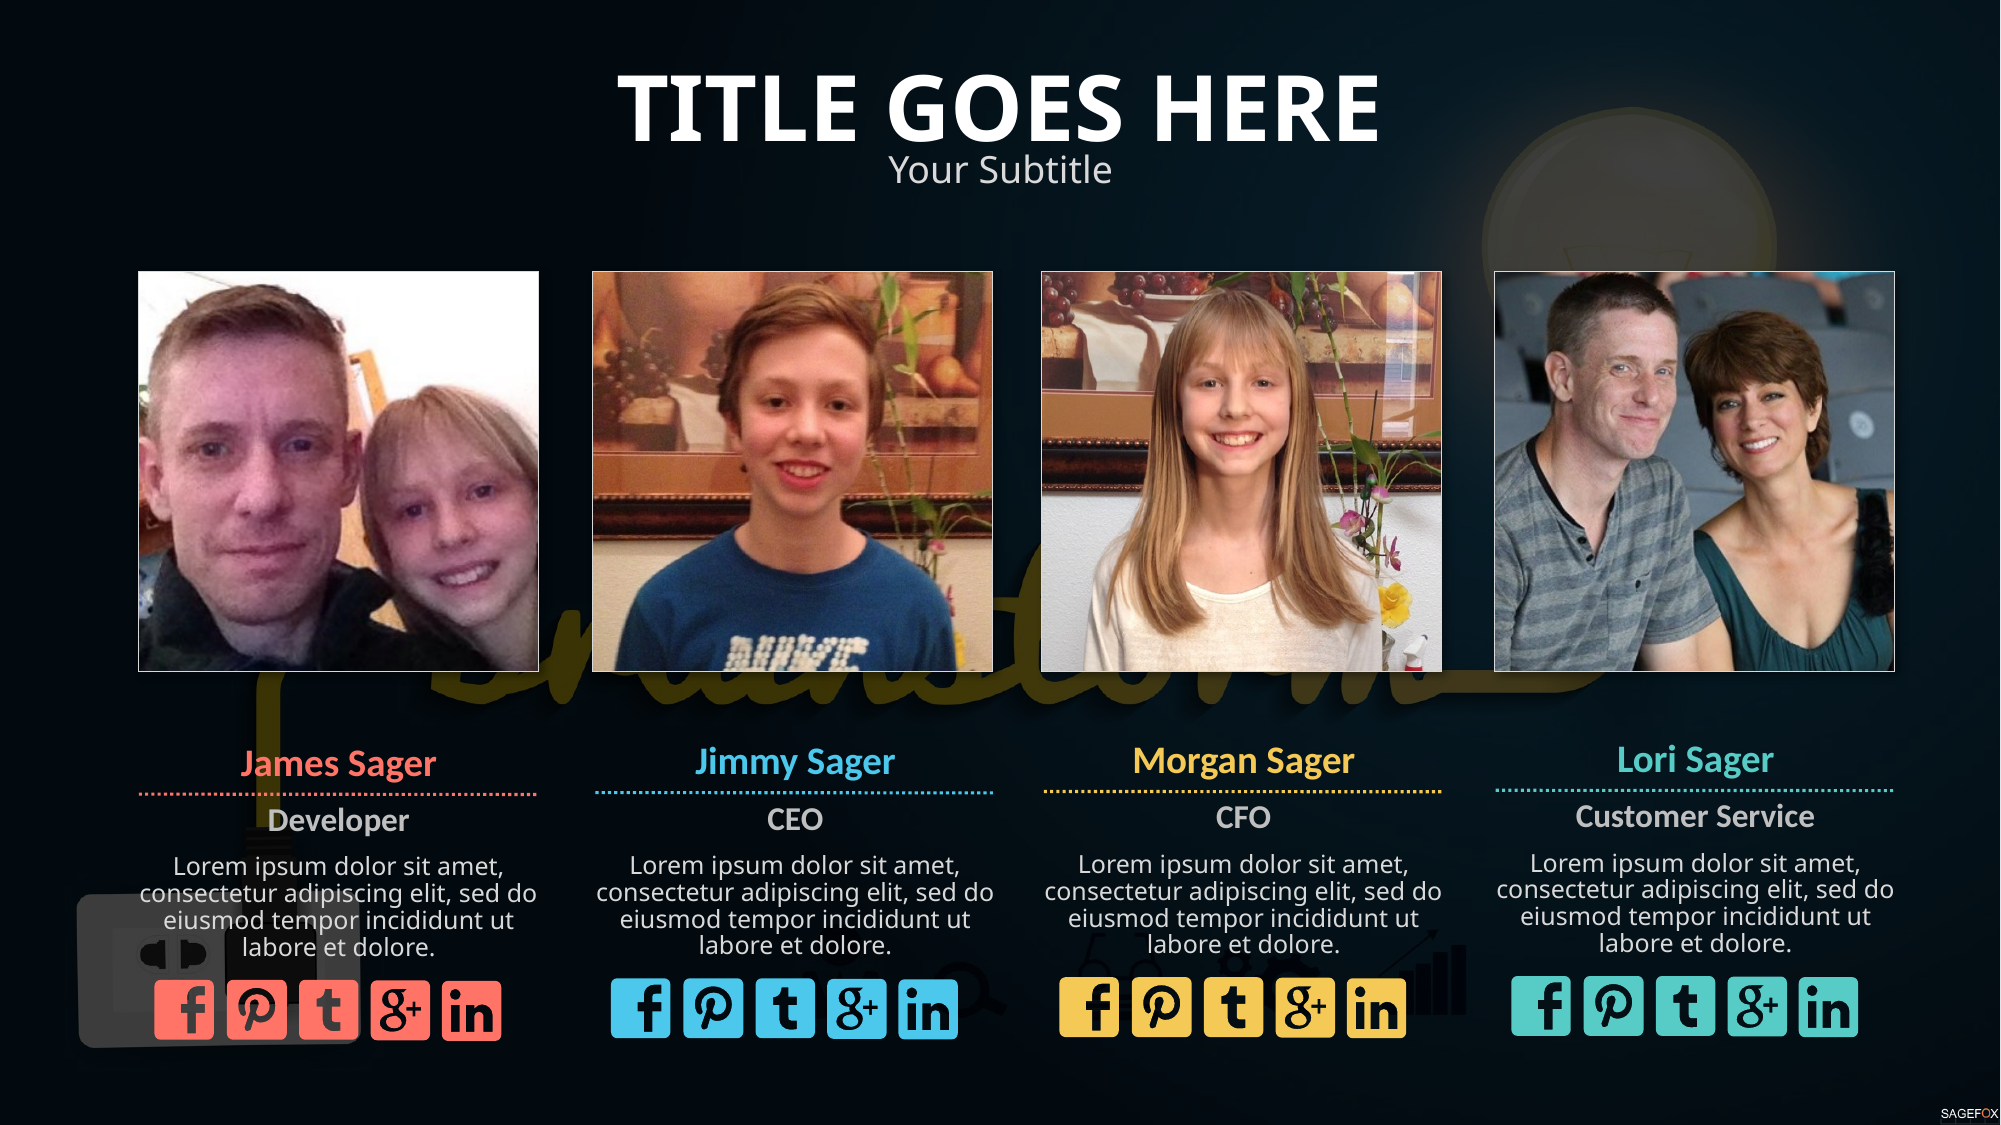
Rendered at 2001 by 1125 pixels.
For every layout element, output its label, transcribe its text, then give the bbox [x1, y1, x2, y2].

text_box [154, 979, 502, 1041]
text_box Jimmy Sager [620, 740, 971, 784]
text_box Lori Sager [1520, 738, 1871, 781]
text_box Customer Service [1520, 796, 1871, 839]
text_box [548, 42, 1452, 199]
text_box [1494, 271, 1896, 673]
picture [0, 0, 2001, 1125]
text_box Lorem ipsum dolor sit amet, consectetur adipiscing elit, sed do eiusmod tempor incididunt ut labore et dolore. [1495, 850, 1896, 964]
text_box [1040, 270, 1442, 672]
text_box Morgan Sager [1068, 739, 1419, 782]
text_box Lorem ipsum dolor sit amet, consectetur adipiscing elit, sed do eiusmod tempor incididunt ut labore et dolore. [595, 852, 996, 966]
text_box [138, 270, 540, 672]
text_box Lorem ipsum dolor sit amet, consectetur adipiscing elit, sed do eiusmod tempor incididunt ut labore et dolore. [138, 854, 539, 968]
text_box Developer [163, 799, 514, 842]
text_box James Sager [163, 742, 514, 785]
text_box CFO [1068, 797, 1419, 840]
text_box CEO [620, 798, 971, 841]
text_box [610, 978, 958, 1040]
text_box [1511, 976, 1859, 1038]
text_box [591, 270, 993, 672]
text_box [1059, 977, 1407, 1039]
text_box Lorem ipsum dolor sit amet, consectetur adipiscing elit, sed do eiusmod tempor incididunt ut labore et dolore. [1043, 851, 1444, 965]
